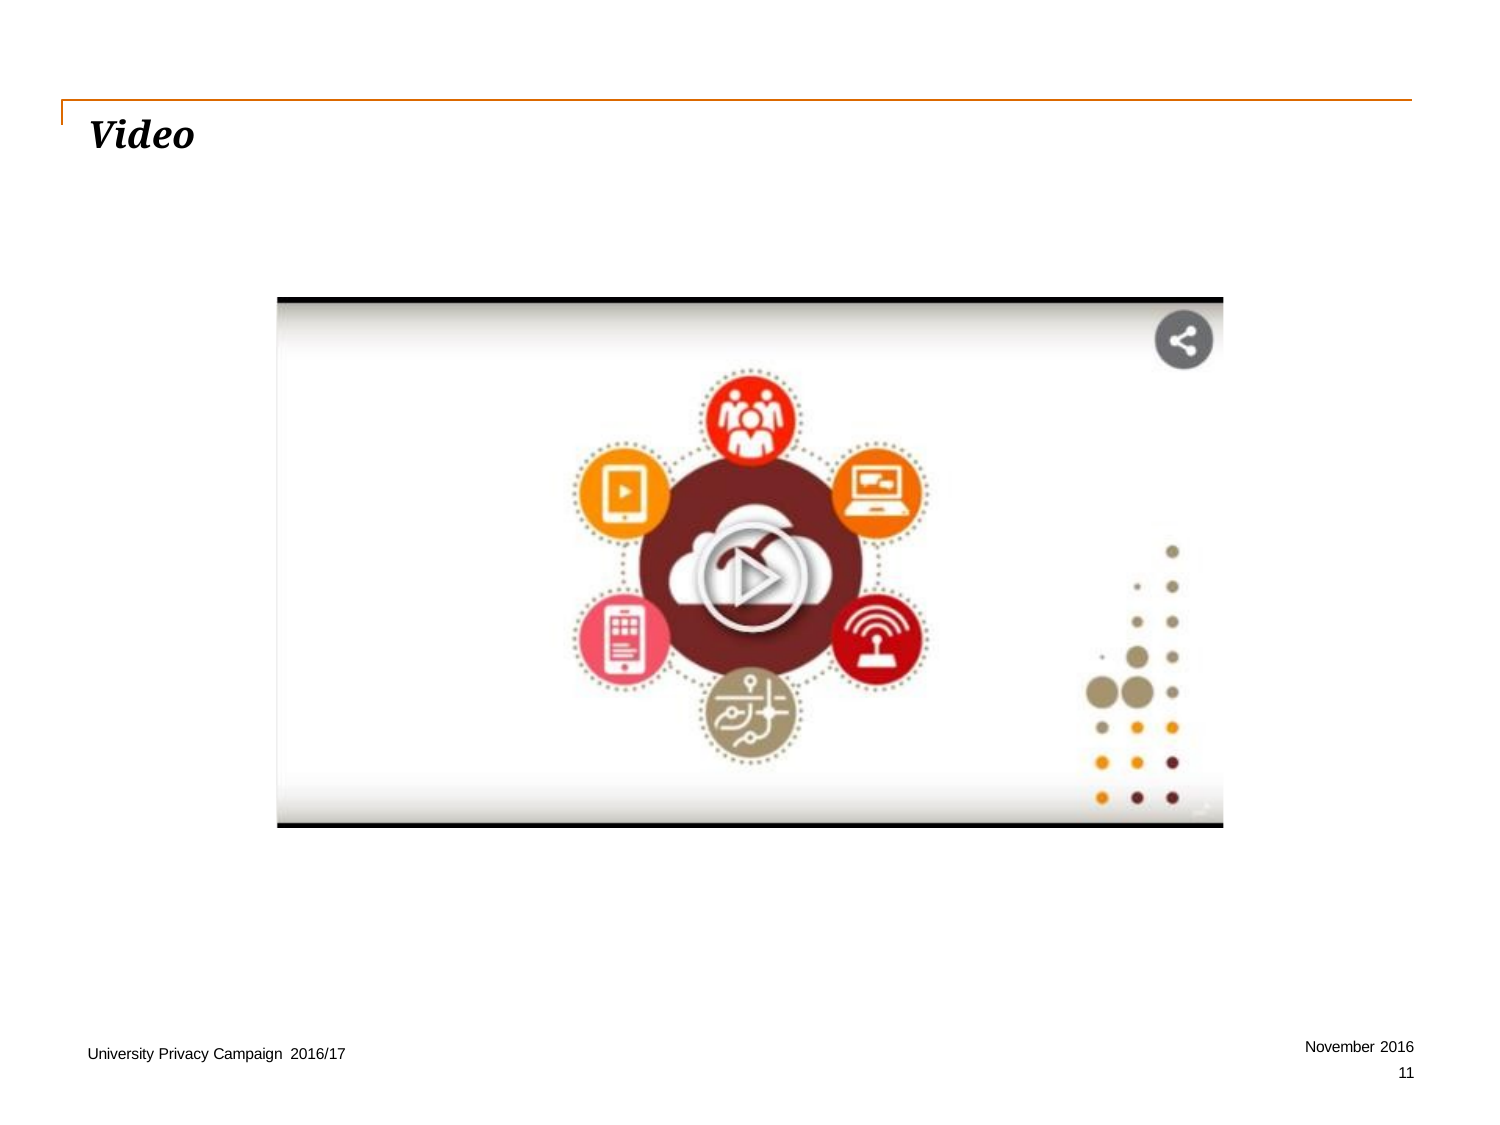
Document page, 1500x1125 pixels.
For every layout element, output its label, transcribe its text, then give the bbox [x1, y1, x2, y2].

title Video [84, 75, 1416, 300]
text_box [276, 297, 1224, 828]
footer University Privacy Campaign 2016/17 [85, 1044, 349, 1125]
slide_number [1300, 1038, 1418, 1125]
